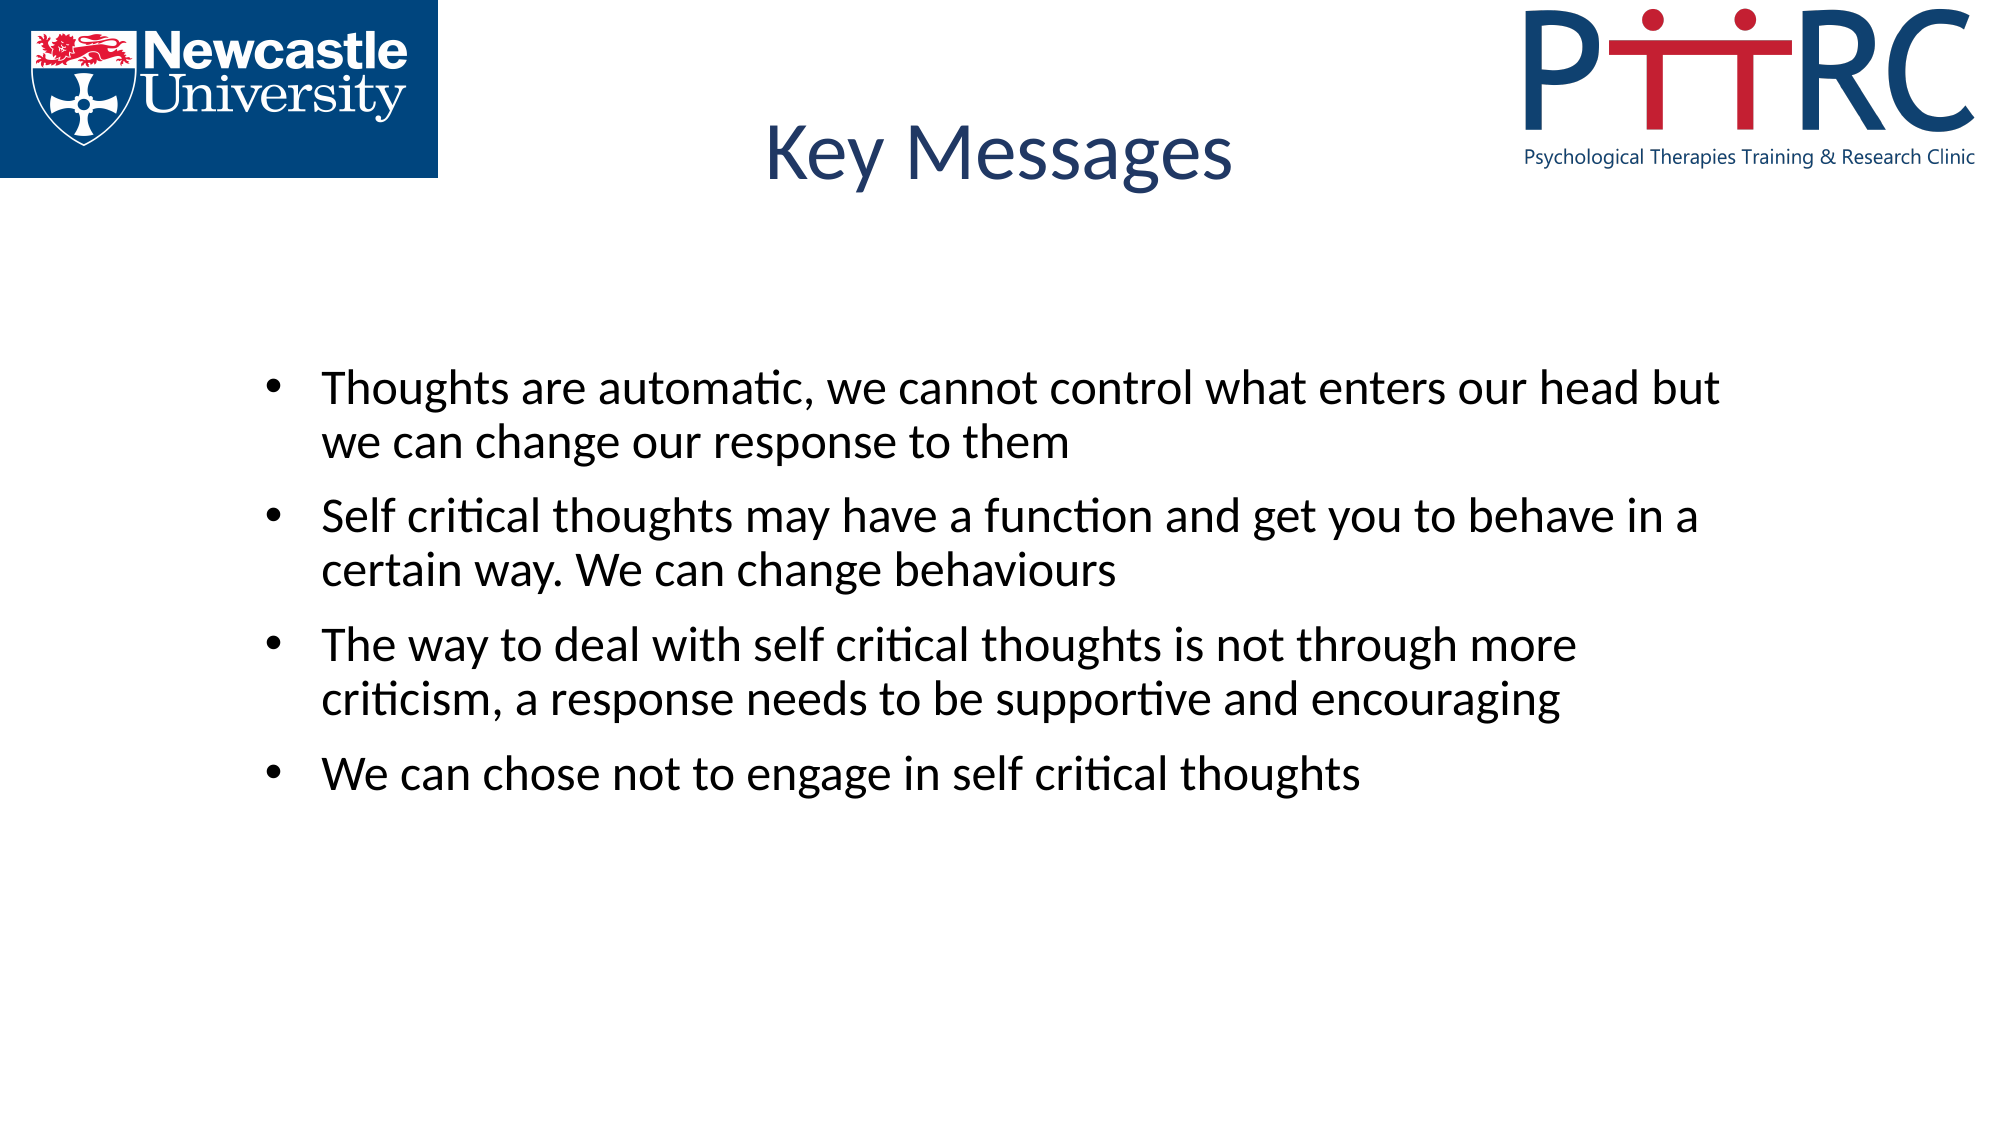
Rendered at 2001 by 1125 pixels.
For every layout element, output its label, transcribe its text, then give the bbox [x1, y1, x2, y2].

picture [0, 0, 438, 178]
picture [1518, 6, 1982, 171]
subtitle Thoughts are automatic, we cannot control what enters our head but we can change our response to them Self critical thoughts may have a function and get you to behave in a certain way. We can change behaviours The way to deal with self critical thoughts is not through more criticism, a response needs to be supportive and encouraging We can chose not to engage in self critical thoughts [249, 353, 1750, 912]
text_box Key Messages [624, 88, 1375, 204]
